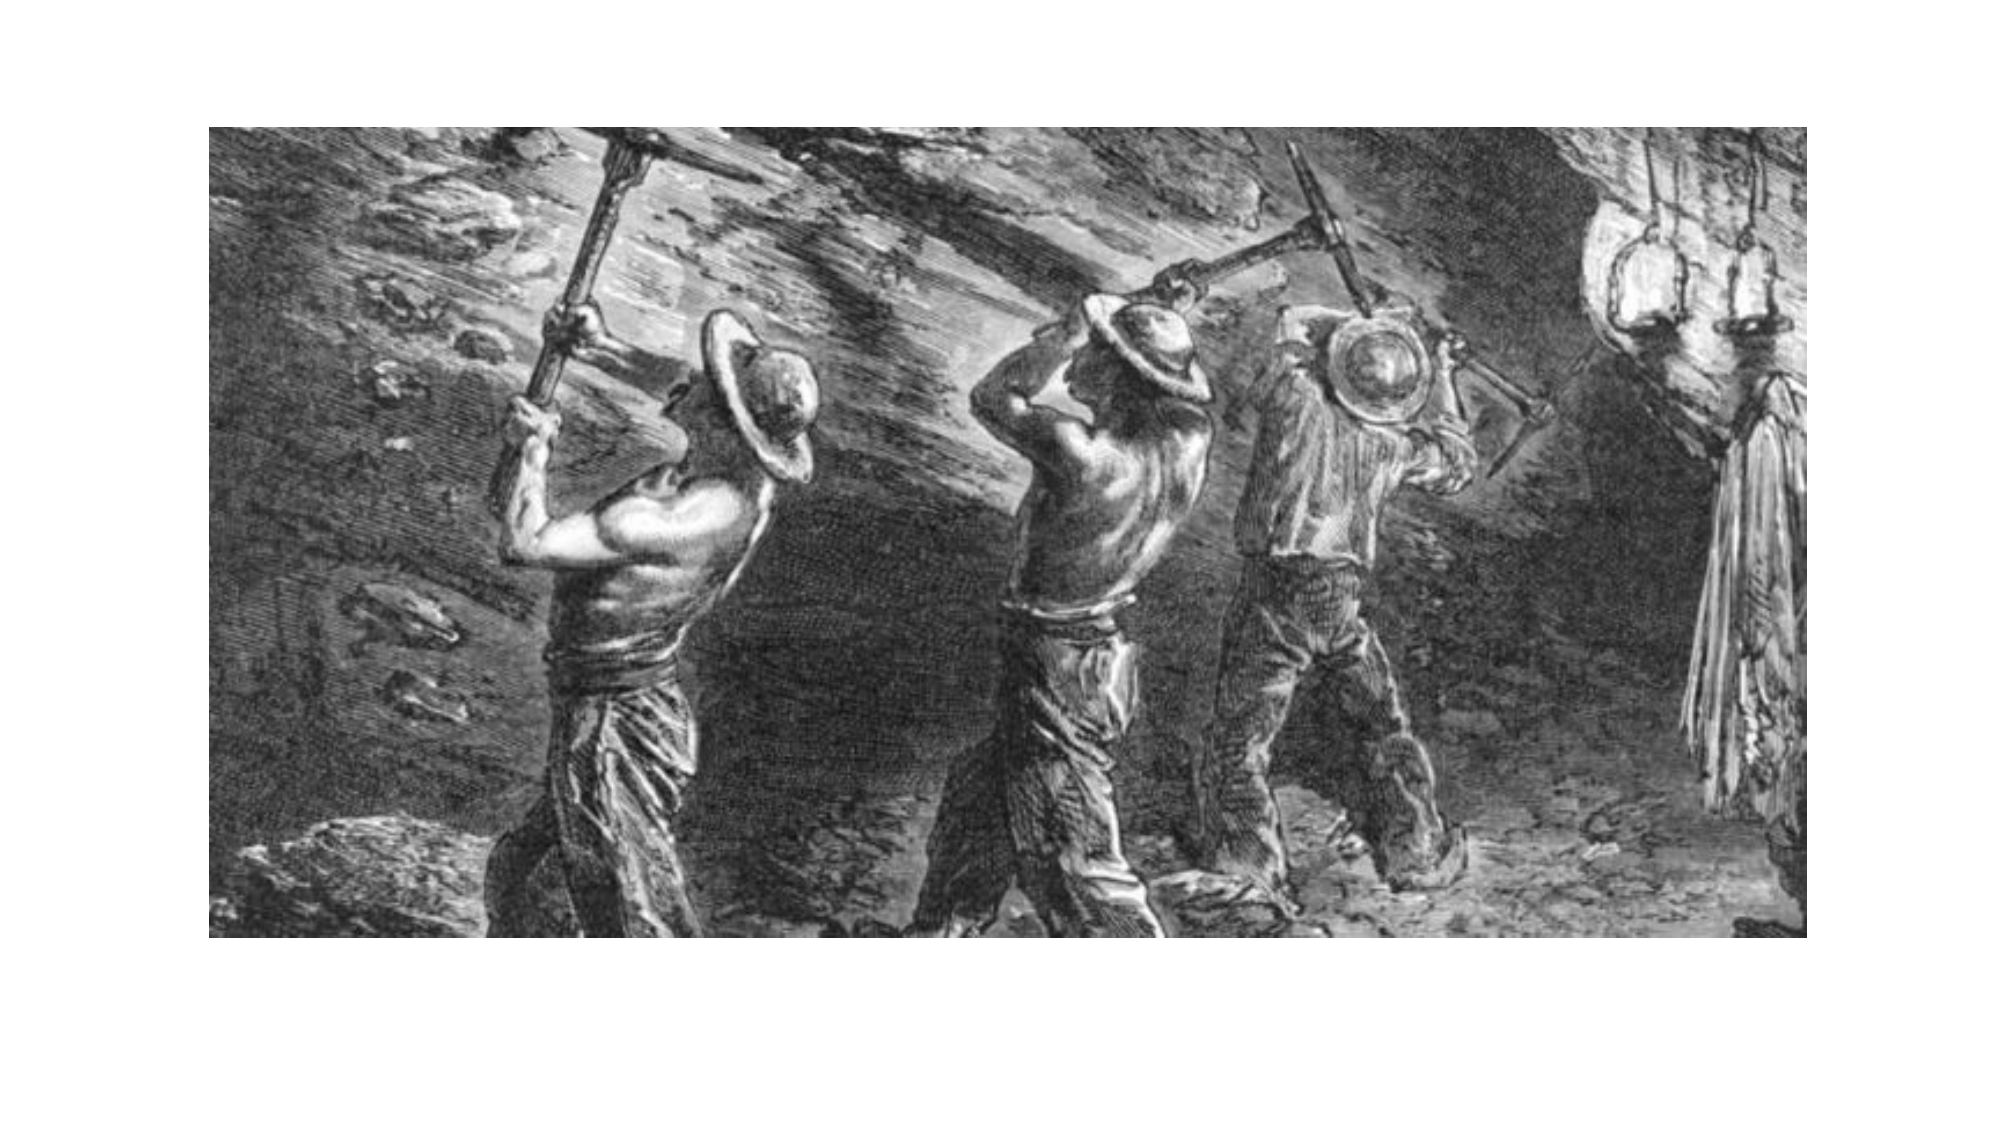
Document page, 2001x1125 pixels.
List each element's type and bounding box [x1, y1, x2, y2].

picture [209, 127, 1807, 938]
